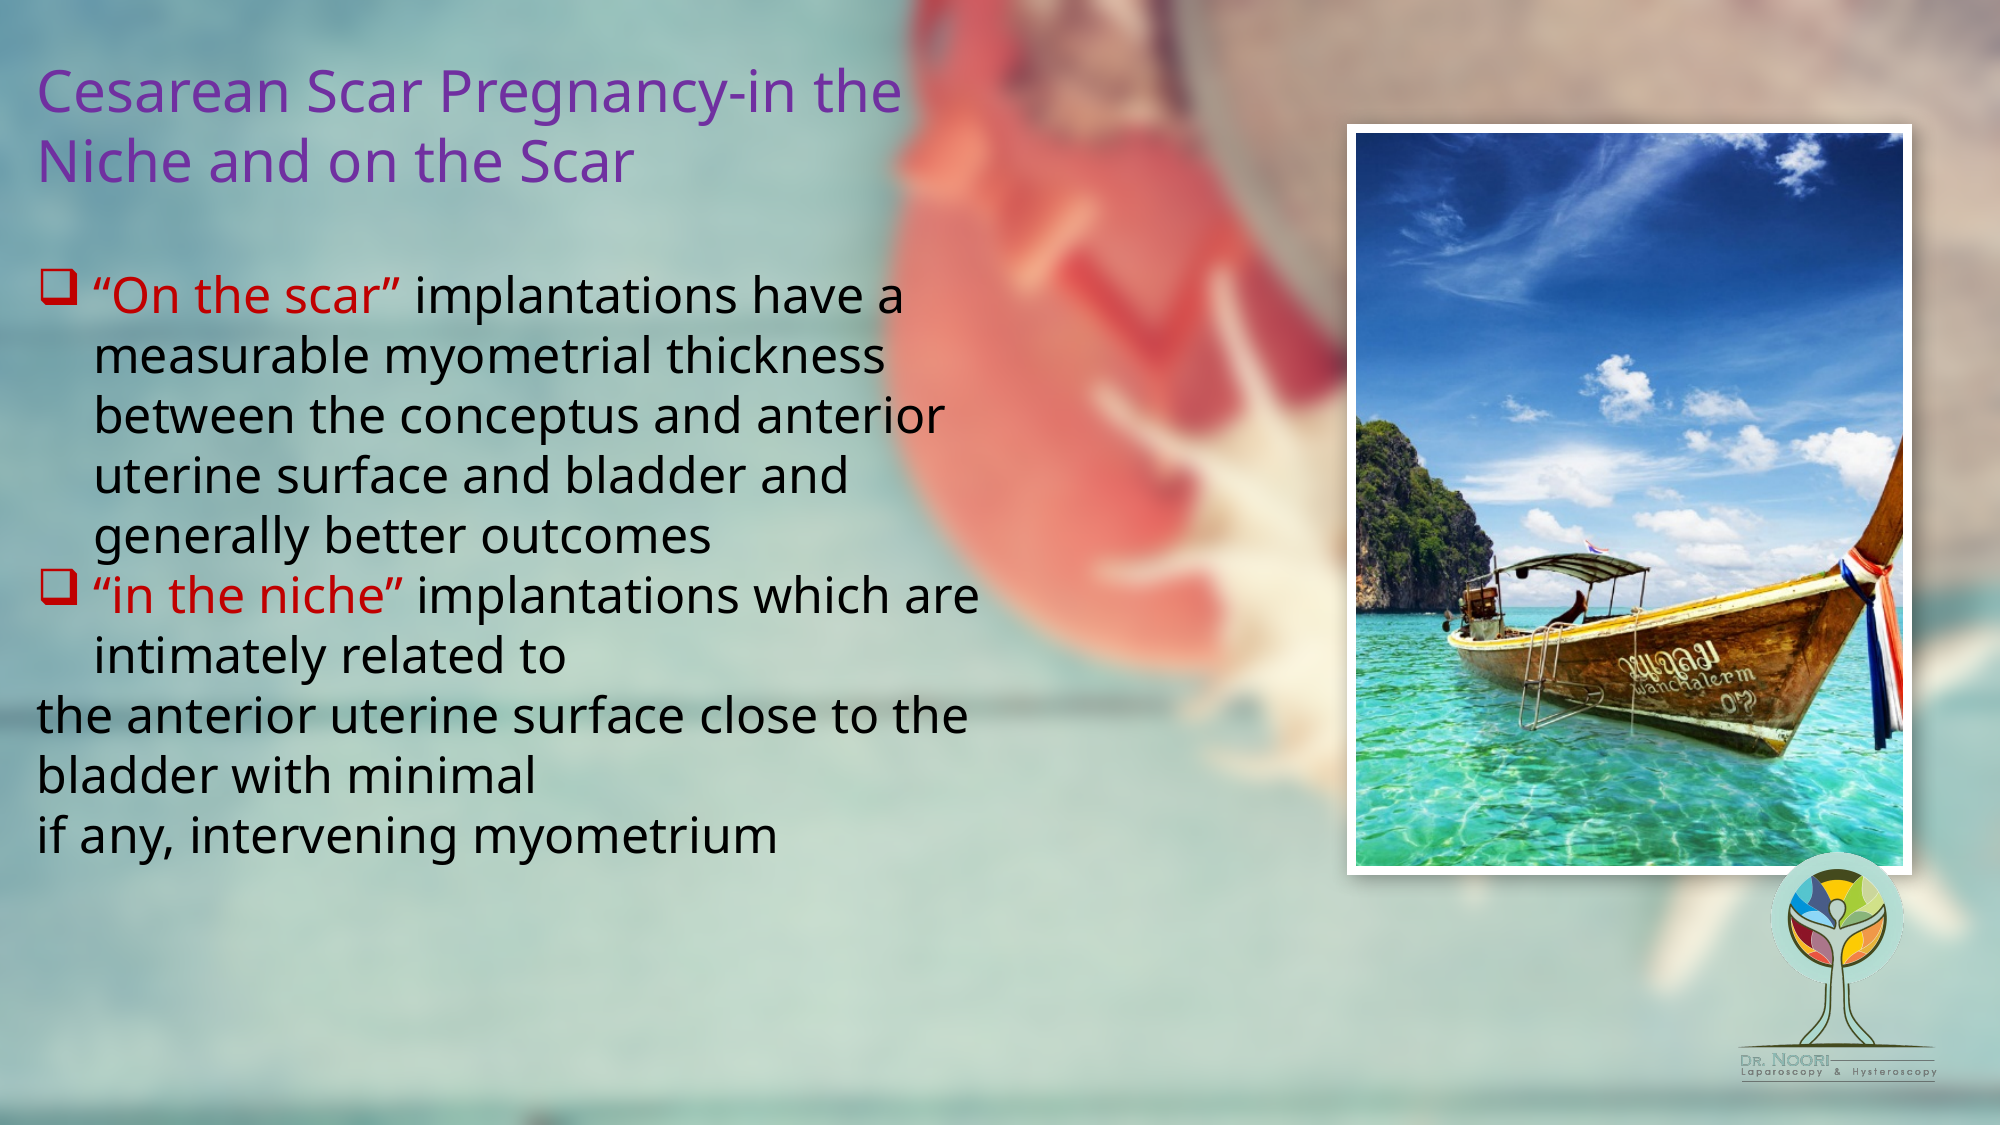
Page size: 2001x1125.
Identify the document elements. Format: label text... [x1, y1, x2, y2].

text_box Cesarean Scar Pregnancy‑in the Niche and on the Scar “On the scar” implantations have a measurable myometrial thickness between the conceptus and anterior uterine surface and bladder and generally better outcomes “in the niche” implantations which are intimately related to the anterior uterine surface close to the bladder with minimal if any, intervening myometrium [22, 46, 1072, 900]
picture [0, 0, 2000, 1125]
